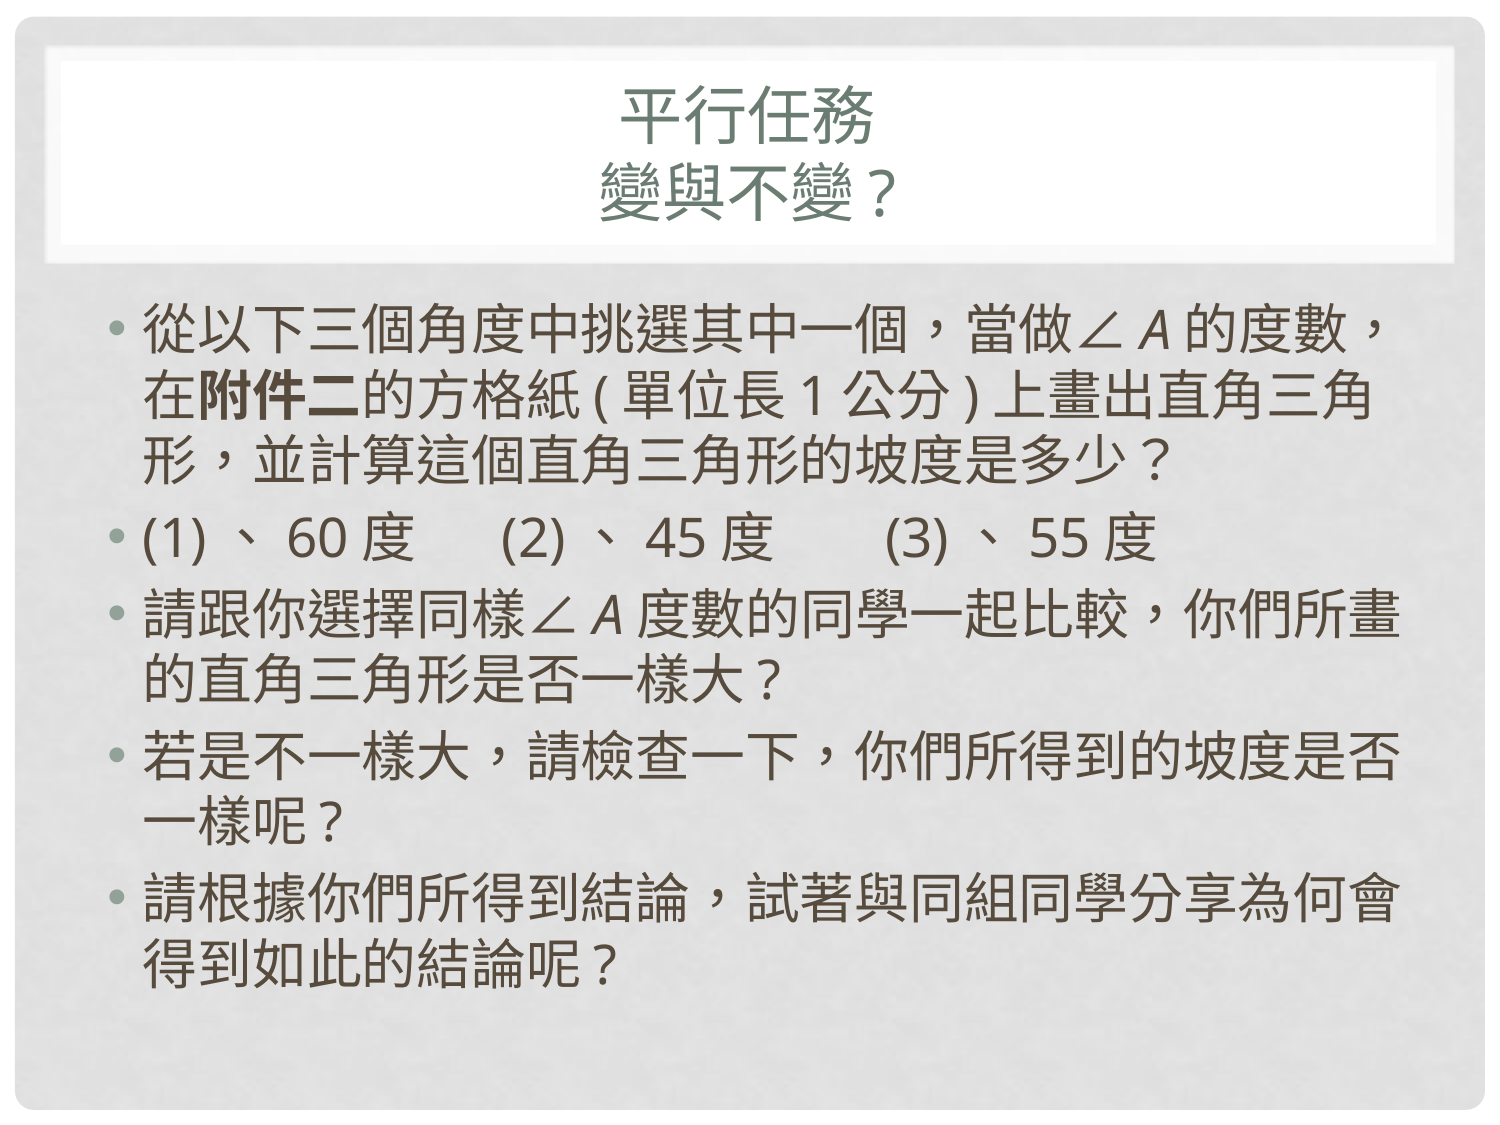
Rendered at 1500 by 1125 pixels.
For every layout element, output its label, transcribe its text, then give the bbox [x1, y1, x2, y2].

title 平行任務 變與不變? [69, 66, 1425, 238]
list 從以下三個角度中挑選其中一個，當做∠A的度數，在附件二的方格紙(單位長1公分)上畫出直角三角形，並計算這個直角三角形的坡度是多少？ (1)、60度 (2)、45度 (3)、55度 請跟你選擇同樣∠A度數的同學一起比較，你們所畫的直角三角形是否一樣大? 若是不一樣大，請檢查一下，你們所得到的坡度是否一樣呢? 請根據你們所得到結論，試著與同組同學分享為何會得到如此的結論呢? [75, 287, 1425, 1005]
